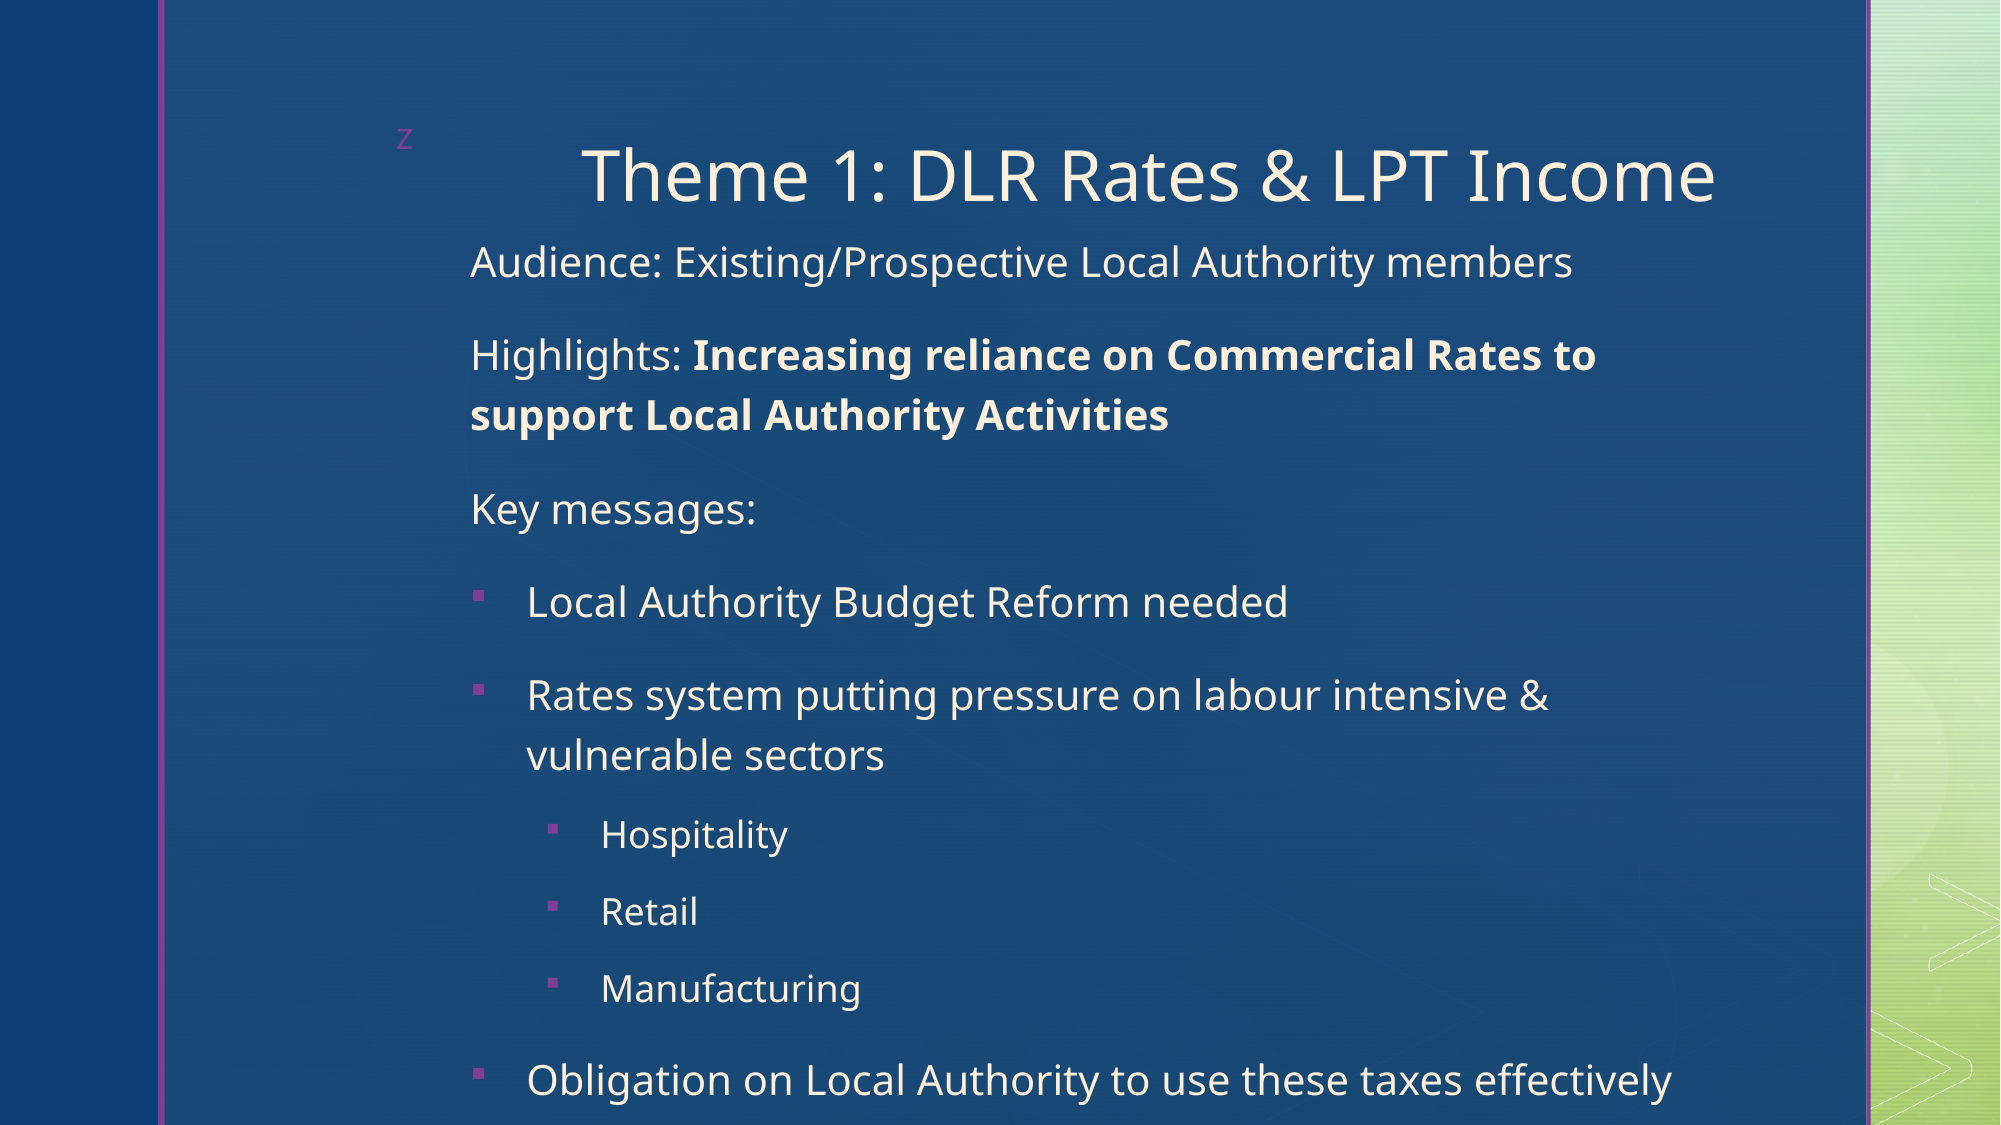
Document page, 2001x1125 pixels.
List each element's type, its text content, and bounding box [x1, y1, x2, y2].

picture [1871, 0, 2001, 1125]
title Theme 1: DLR Rates & LPT Income [428, 132, 1734, 310]
list Audience: Existing/Prospective Local Authority members Highlights: Increasing reliance on Commercial Rates to support Local Authority Activities Key messages: Local Authority Budget Reform needed Rates system putting pressure on labour intensive & vulnerable sectors Hospitality Retail Manufacturing Obligation on Local Authority to use these taxes effectively [454, 336, 1734, 993]
